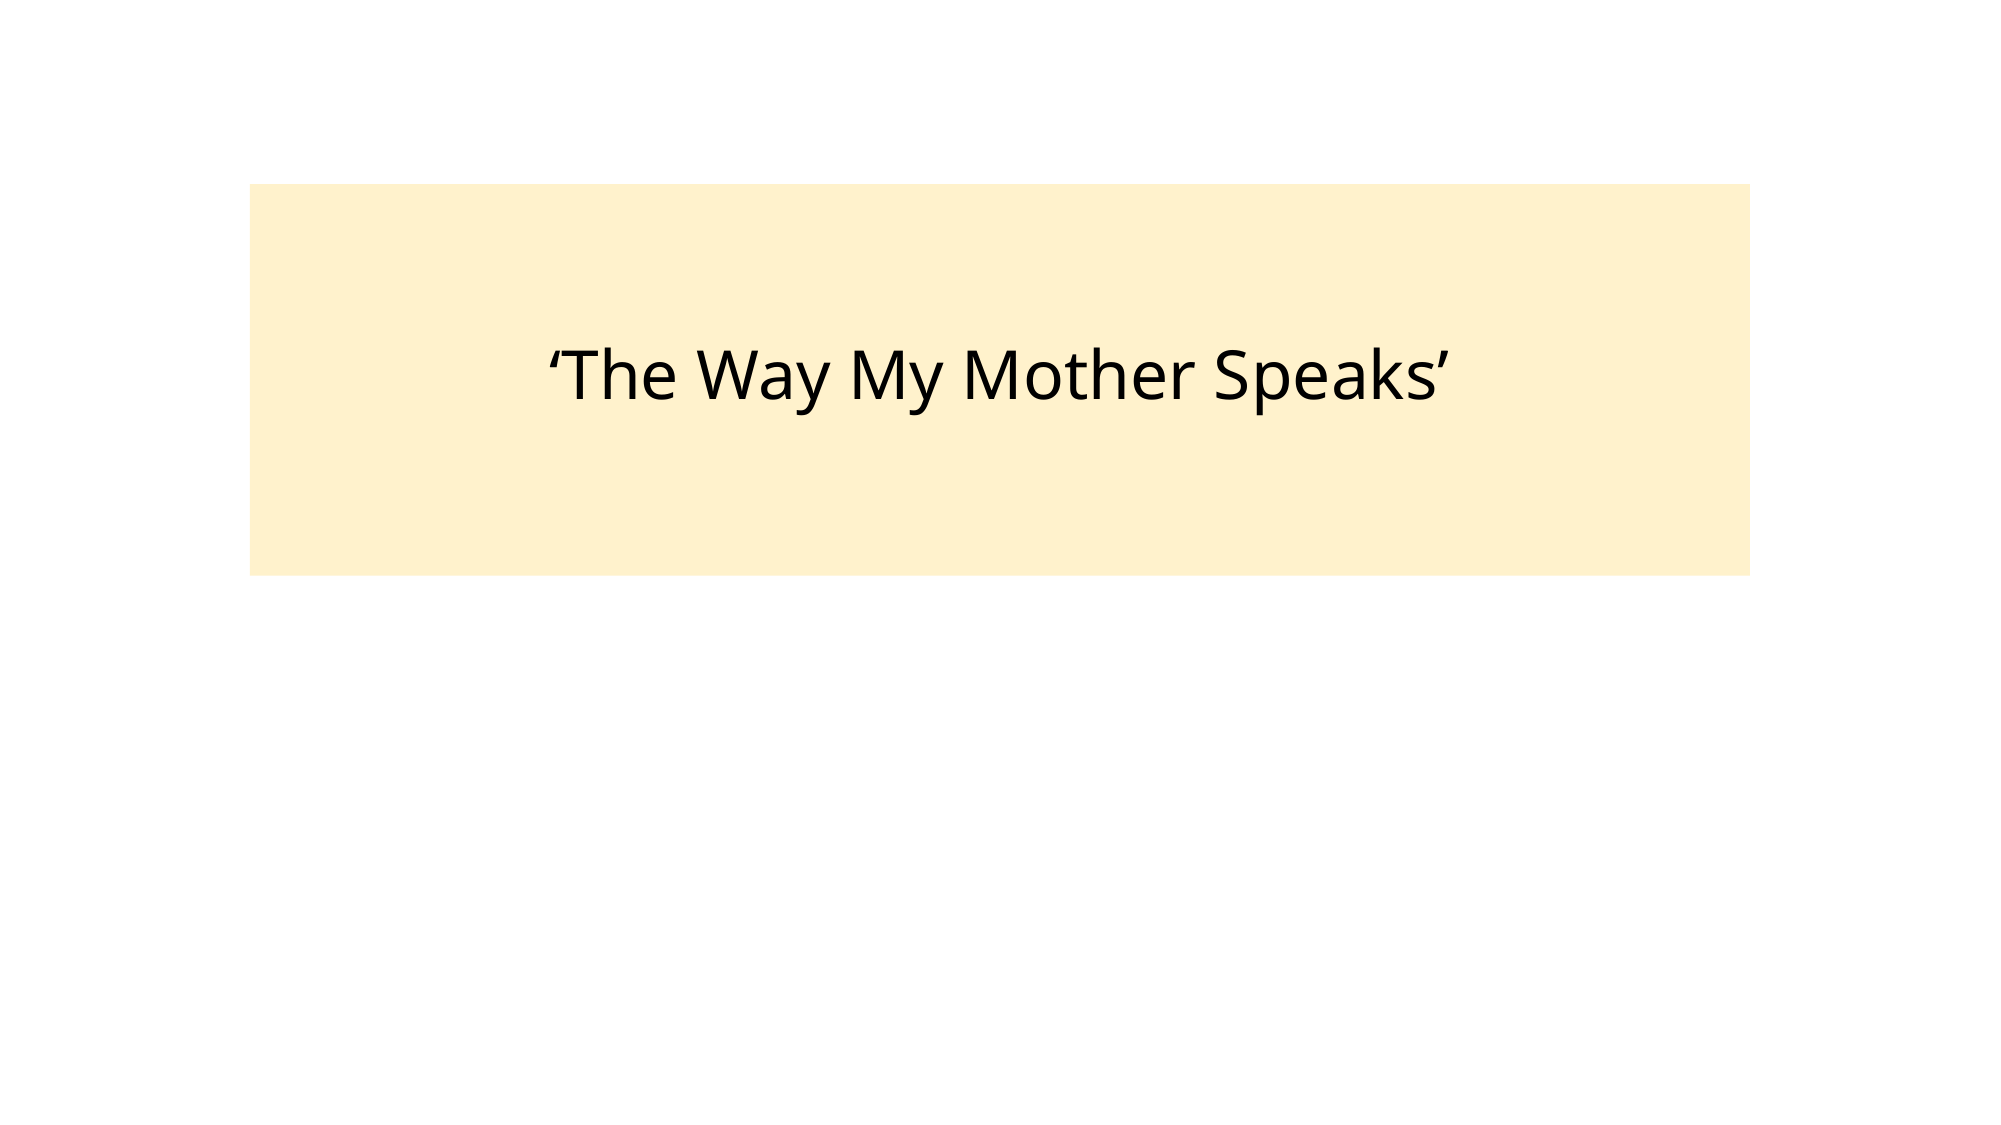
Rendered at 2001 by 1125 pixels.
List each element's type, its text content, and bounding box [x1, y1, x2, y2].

title ‘The Way My Mother Speaks’ [249, 184, 1750, 576]
